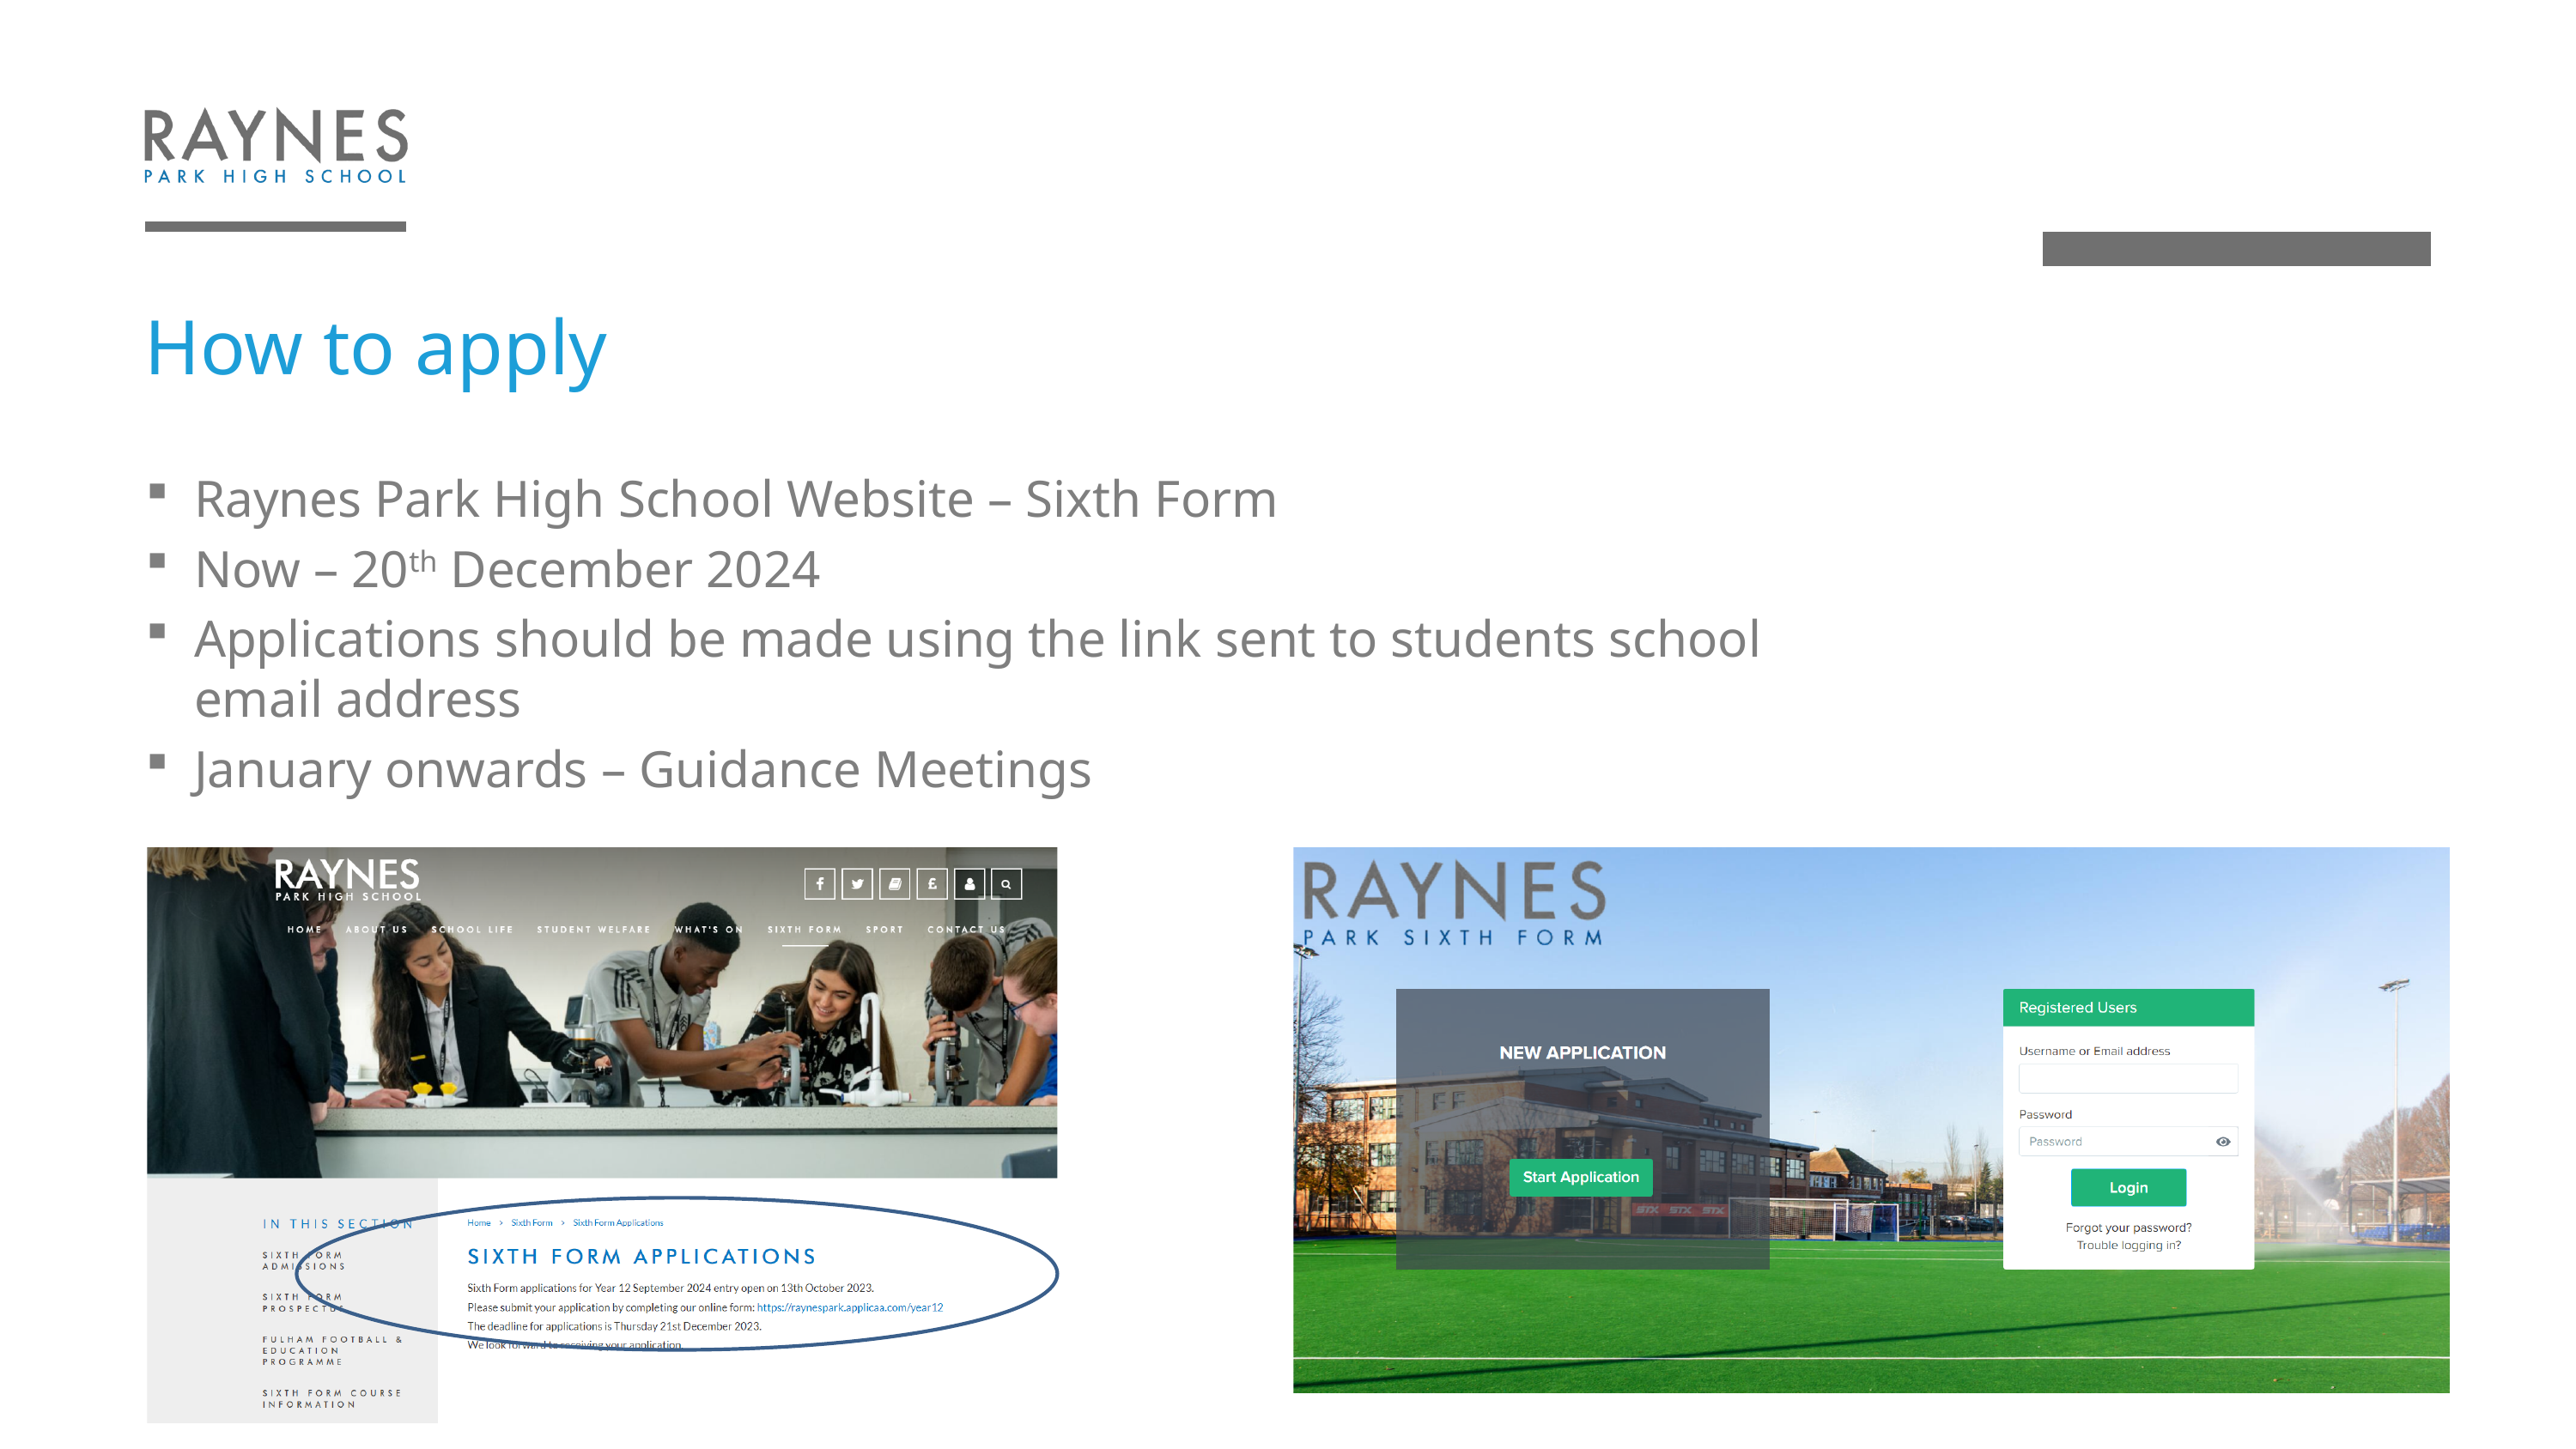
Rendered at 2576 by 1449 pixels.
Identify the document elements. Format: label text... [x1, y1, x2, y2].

title How to apply [131, 258, 623, 433]
picture [147, 846, 1058, 1423]
picture [1293, 846, 2451, 1393]
picture [144, 93, 408, 197]
list Raynes Park High School Website – Sixth Form Now – 20th December 2024 Applications should be made using the link sent to students school email address January onwards – Guidance Meetings [132, 460, 1872, 819]
